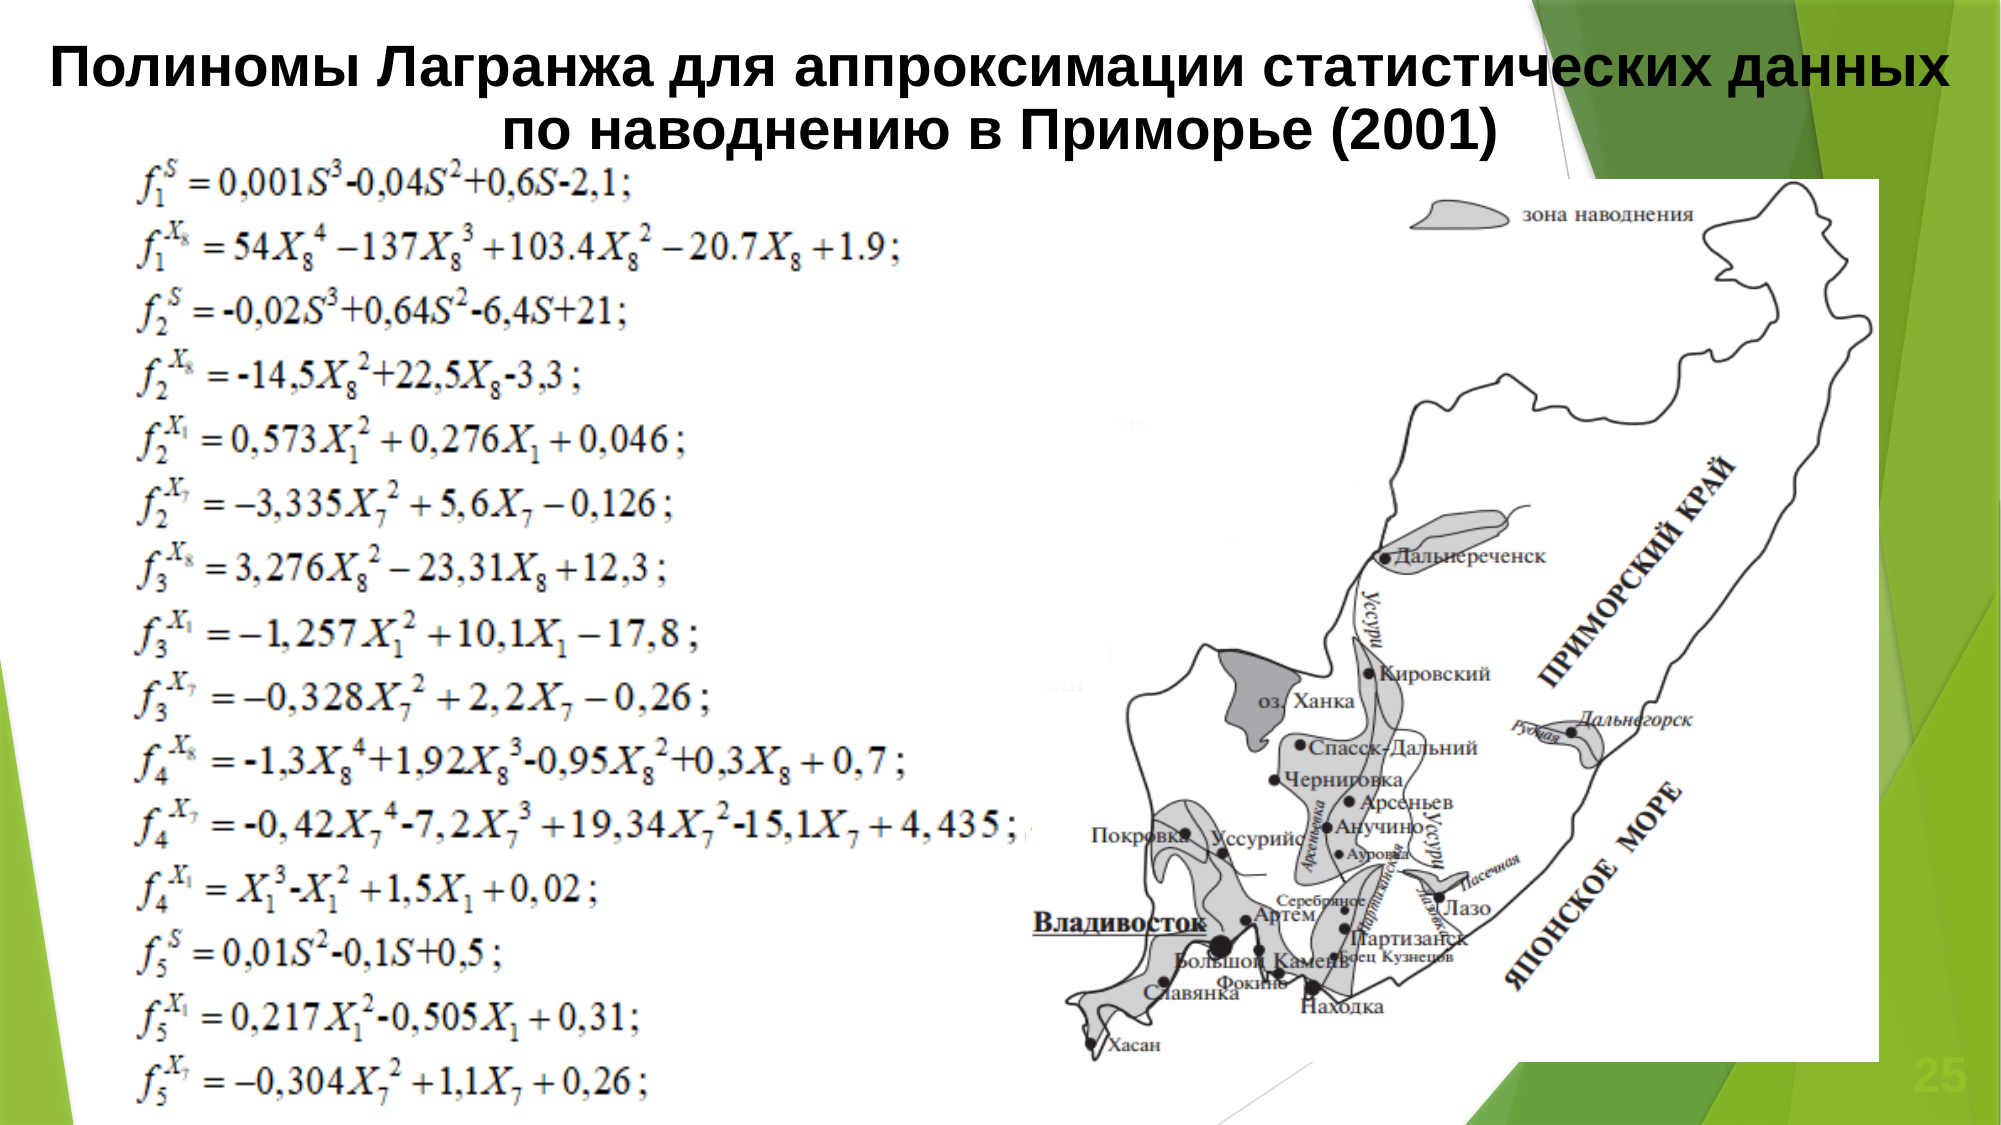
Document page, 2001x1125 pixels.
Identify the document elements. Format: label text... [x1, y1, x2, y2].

text_box Полиномы Лагранжа для аппроксимации статистических данных по наводнению в Приморье (2001) [0, 20, 2000, 170]
picture [95, 138, 1880, 1117]
slide_number 25 [1532, 1042, 1983, 1103]
